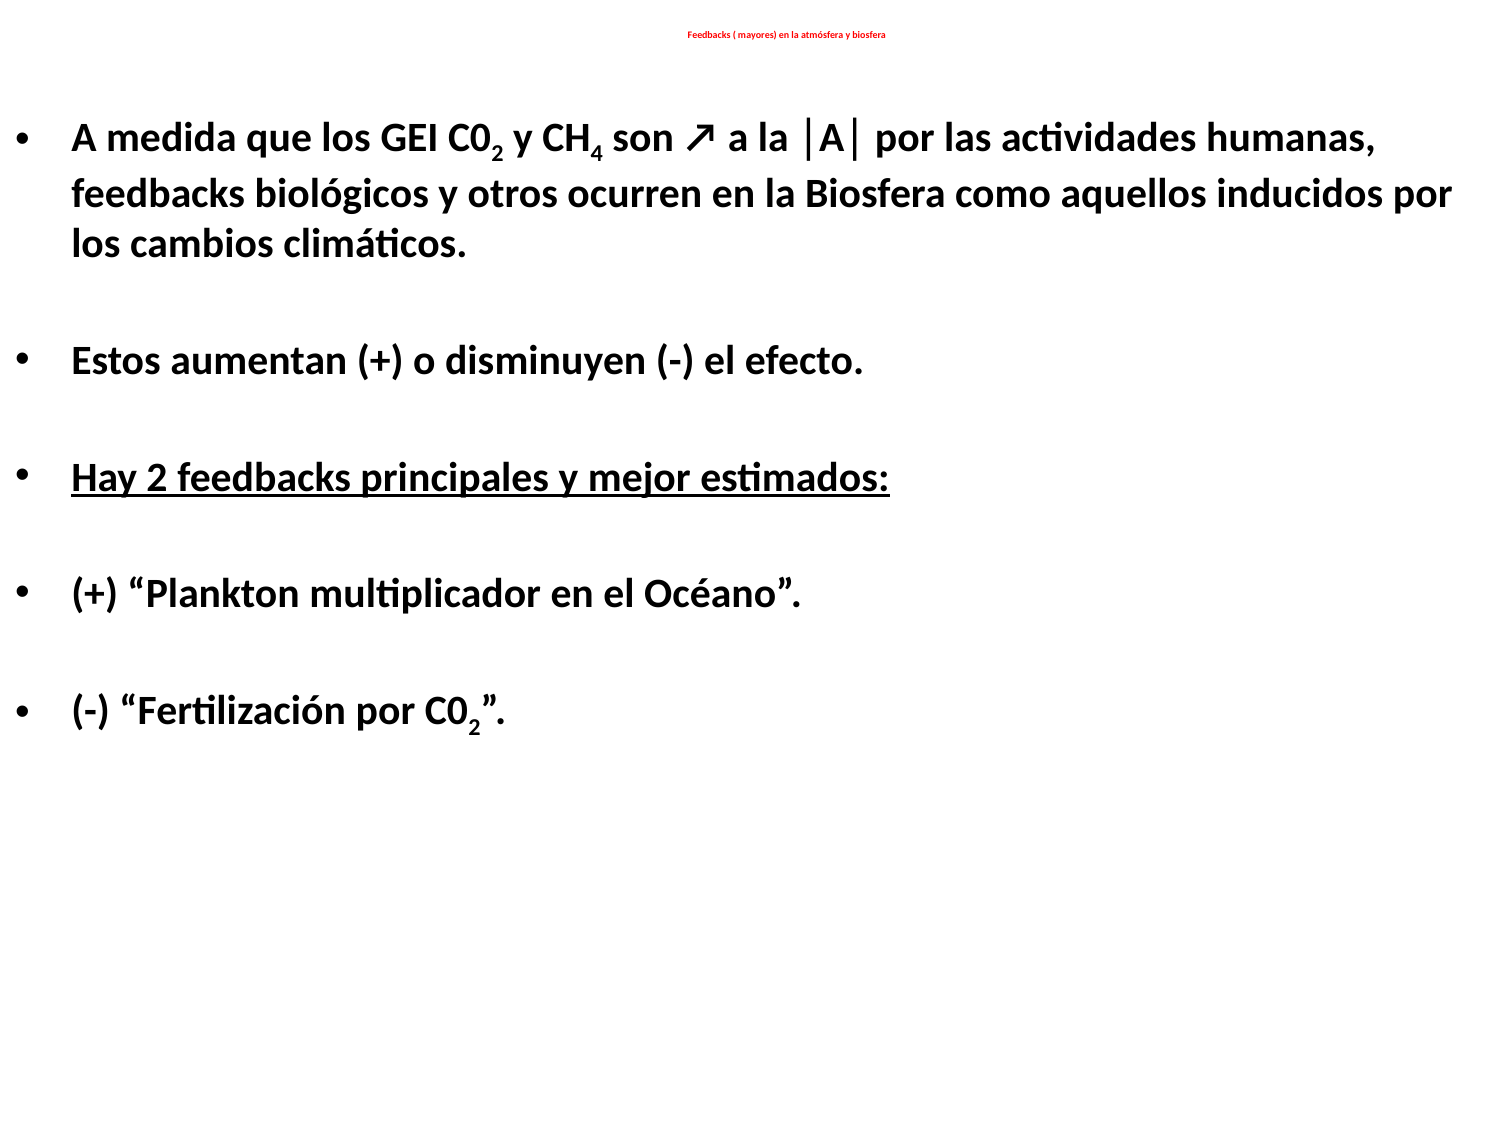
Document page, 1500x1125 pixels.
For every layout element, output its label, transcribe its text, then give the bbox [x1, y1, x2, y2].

list A medida que los GEI C02 y CH4 son ↗ a la │A│ por las actividades humanas, feedbacks biológicos y otros ocurren en la Biosfera como aquellos inducidos por los cambios climáticos. Estos aumentan (+) o disminuyen (-) el efecto. Hay 2 feedbacks principales y mejor estimados: (+) “Plankton multiplicador en el Océano”. (-) “Fertilización por C02”. [0, 101, 1495, 1125]
title Feedbacks ( mayores) en la atmósfera y biosfera [112, 0, 1463, 70]
